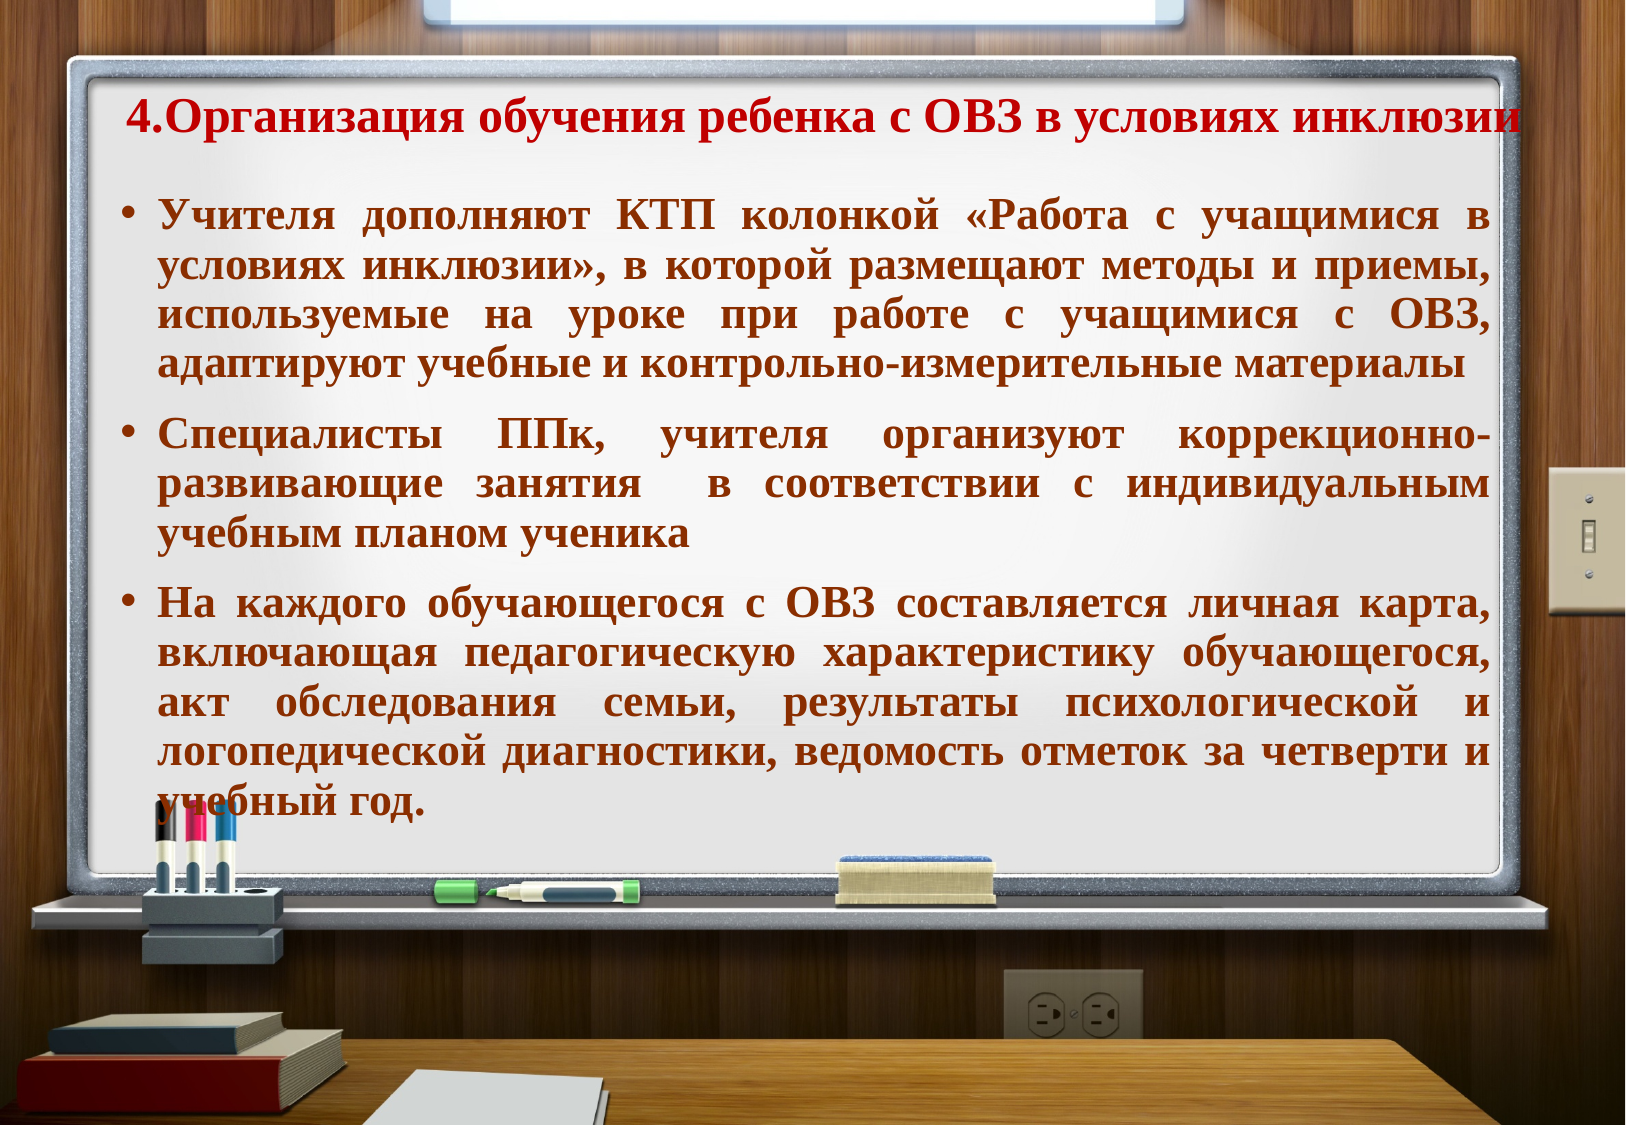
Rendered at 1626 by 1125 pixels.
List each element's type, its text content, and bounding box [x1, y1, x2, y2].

picture [0, 0, 1626, 1125]
list Учителя дополняют КТП колонкой «Работа с учащимися в условиях инклюзии», в которой размещают методы и приемы, используемые на уроке при работе с учащимися с ОВЗ, адаптируют учебные и контрольно-измерительные материалы Специалисты ППк, учителя организуют коррекционно-развивающие занятия в соответствии с индивидуальным учебным планом ученика На каждого обучающегося с ОВЗ составляется личная карта, включающая педагогическую характеристику обучающегося, акт обследования семьи, результаты психологической и логопедической диагностики, ведомость отметок за четверти и учебный год. [105, 182, 1507, 897]
title 4.Организация обучения ребенка с ОВЗ в условиях инклюзии [111, 59, 1560, 173]
